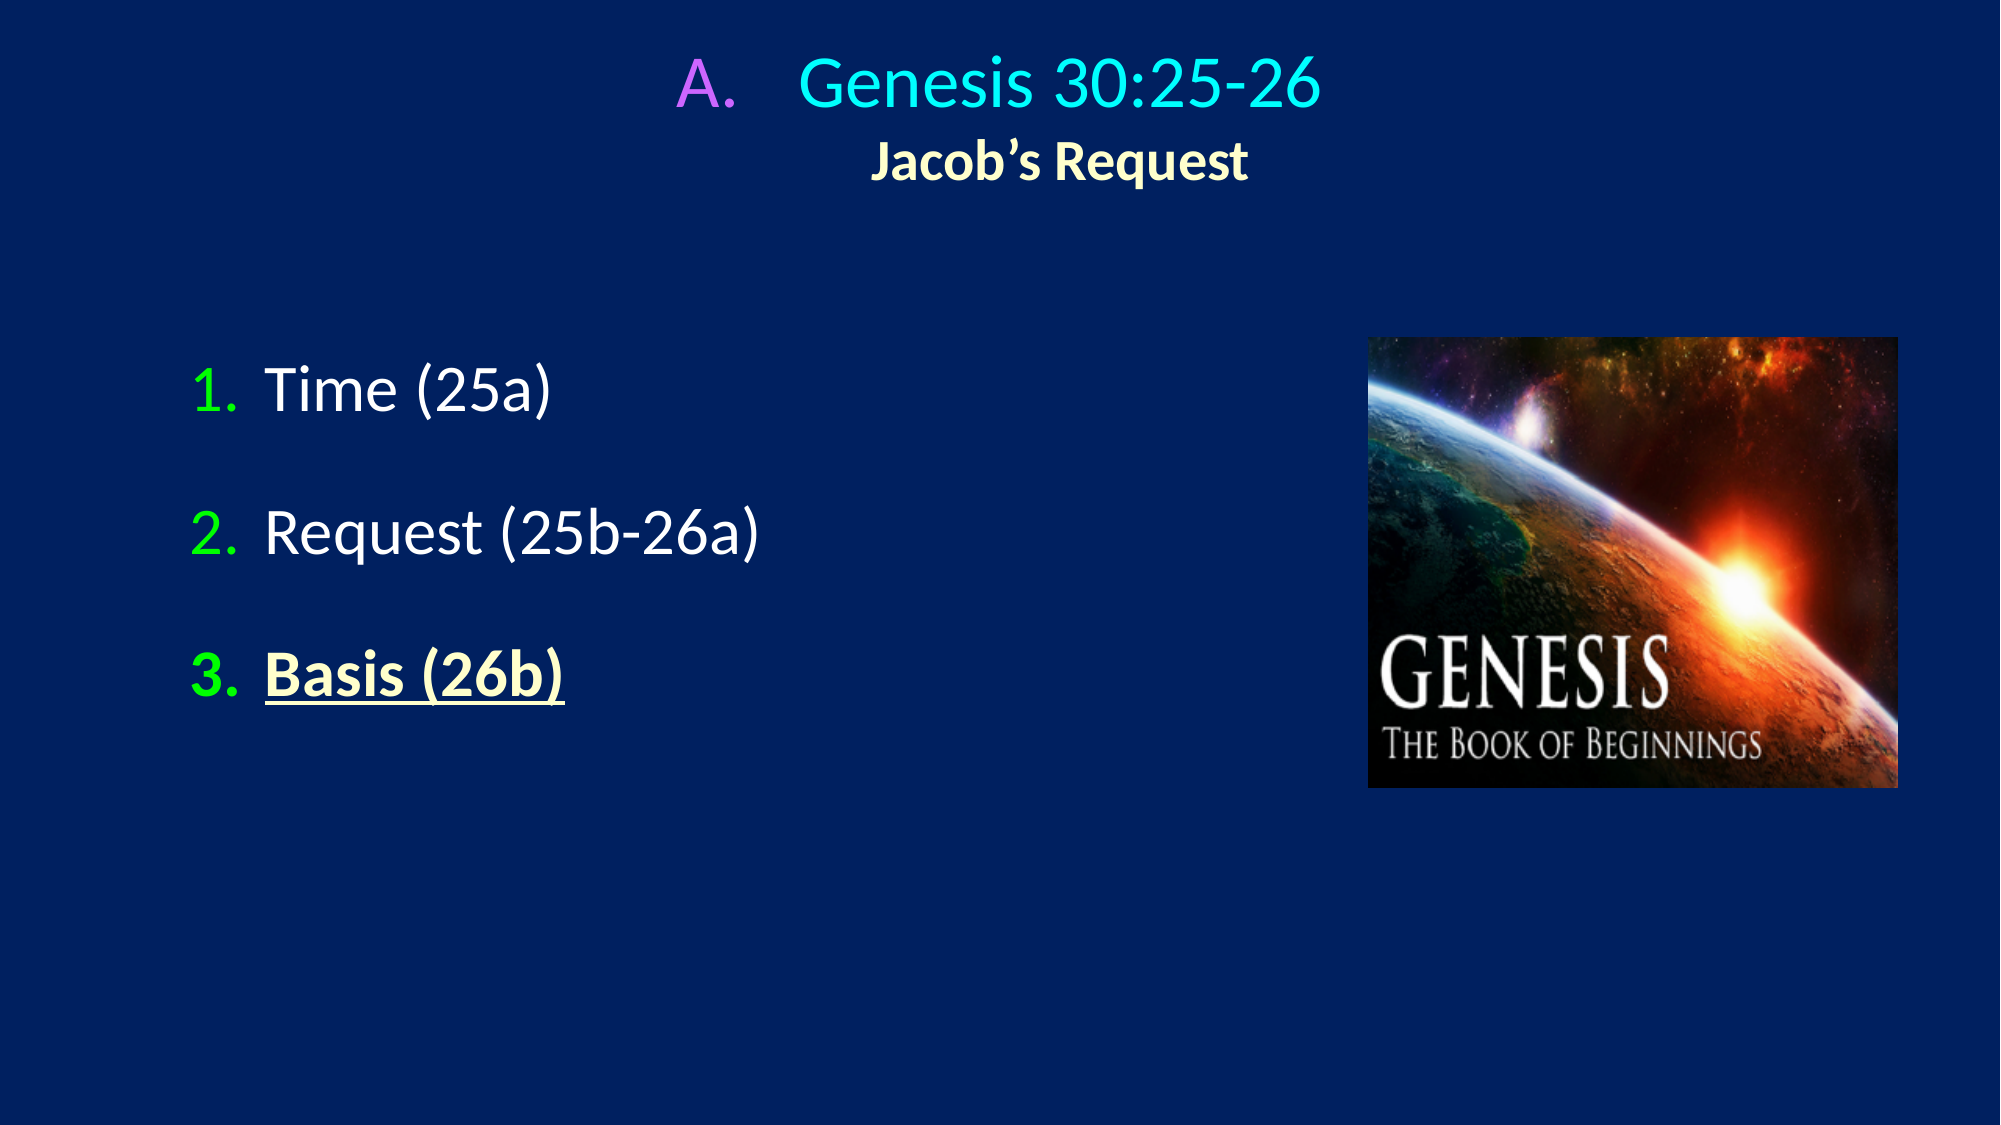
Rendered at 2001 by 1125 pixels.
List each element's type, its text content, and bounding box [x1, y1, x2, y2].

list Time (25a) Request (25b-26a) Basis (26b) [174, 337, 1288, 788]
picture [1367, 337, 1898, 788]
title Genesis 30:25-26 Jacob’s Request [535, 37, 1464, 188]
